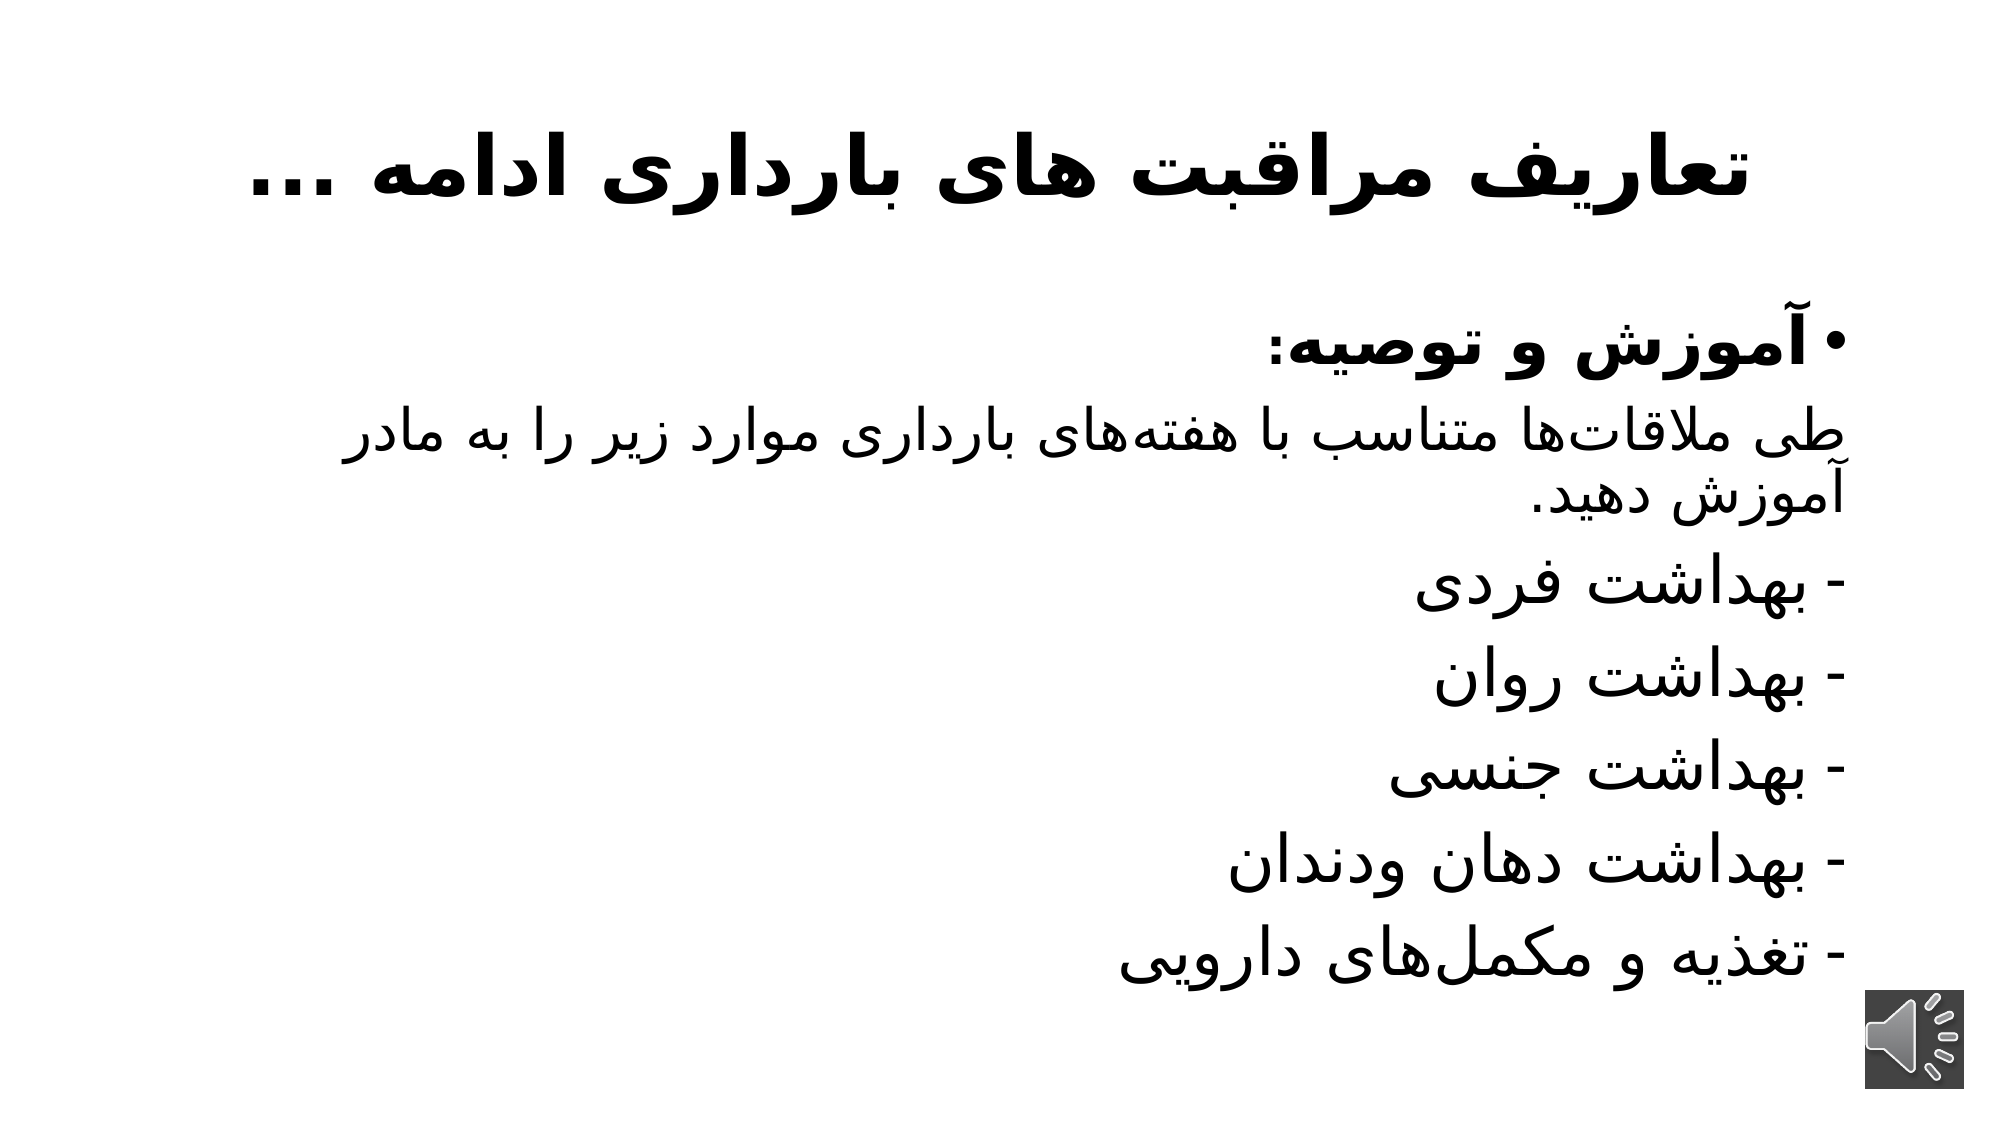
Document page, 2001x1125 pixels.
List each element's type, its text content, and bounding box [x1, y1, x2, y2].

picture [1864, 989, 1965, 1090]
list آموزش و توصیه: طی ملاقات‌ها متناسب با هفته‌های بارداری موارد زیر را به مادر آموزش دهید. بهداشت فردی بهداشت روان بهداشت جنسی بهداشت دهان ودندان تغذیه و مکمل‌های دارویی [137, 299, 1863, 1014]
title تعاریف مراقبت های بارداری ادامه ... [137, 59, 1863, 278]
